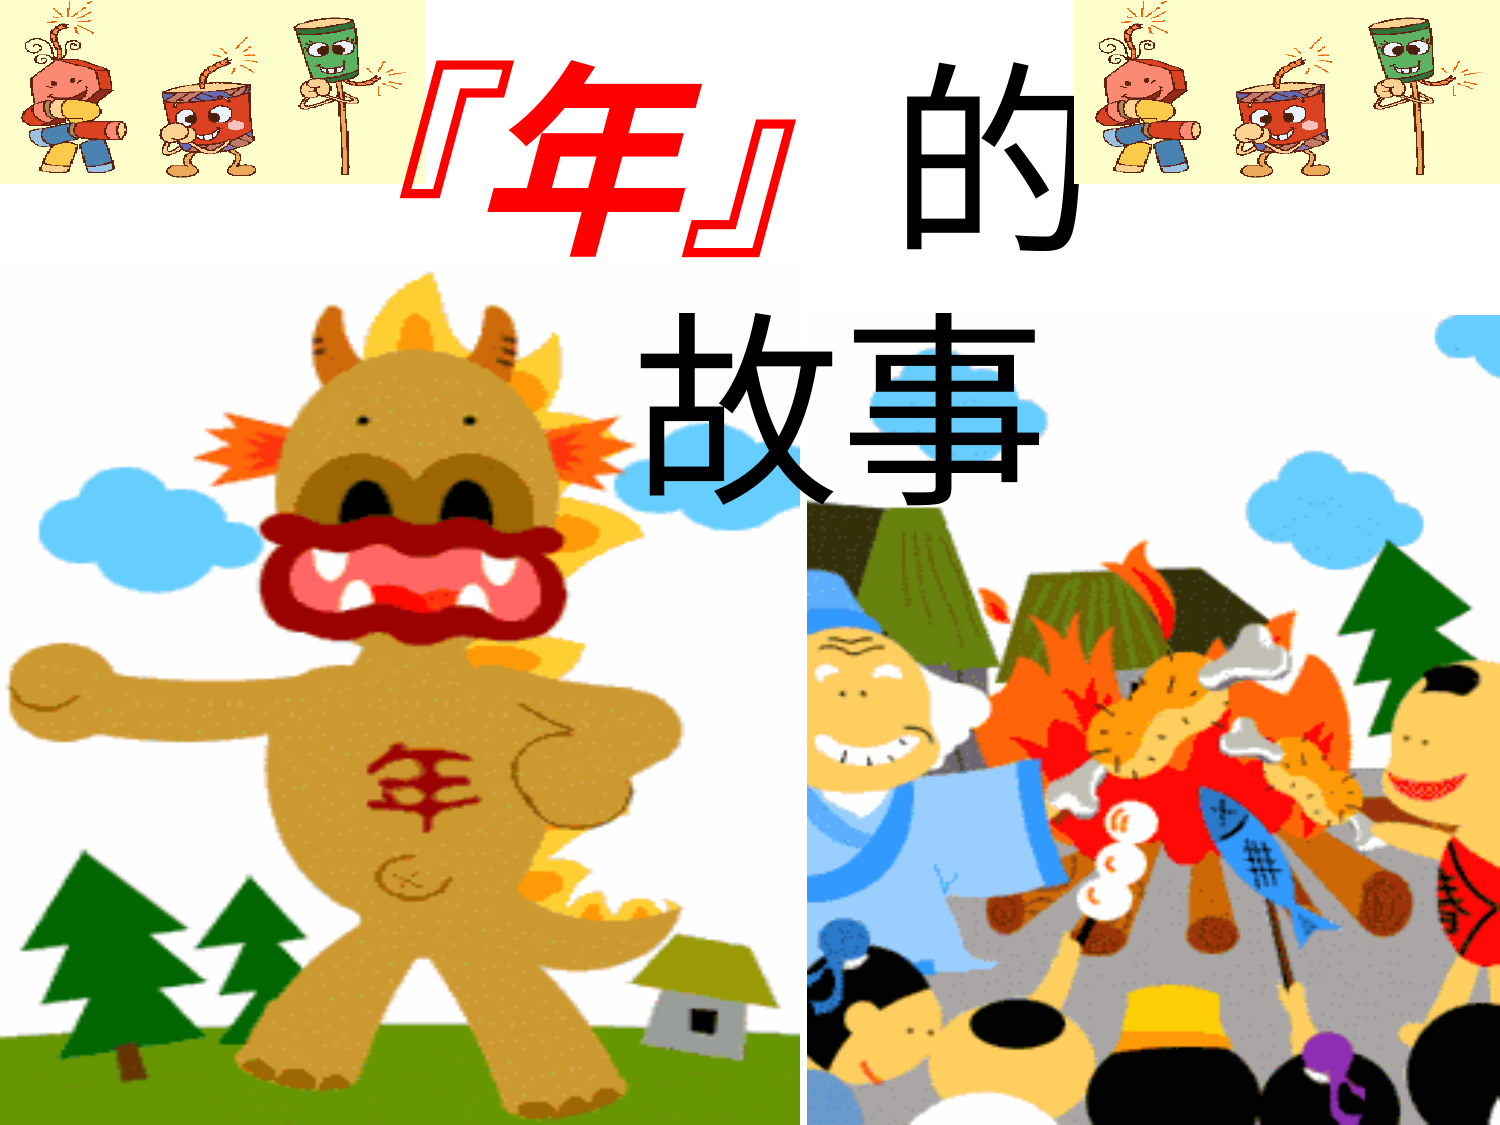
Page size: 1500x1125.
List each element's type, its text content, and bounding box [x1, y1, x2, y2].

picture [0, 0, 426, 184]
text_box 『年』的 故事 [249, 22, 1425, 315]
picture [0, 262, 801, 1125]
picture [807, 315, 1500, 1125]
picture [1074, 0, 1500, 184]
